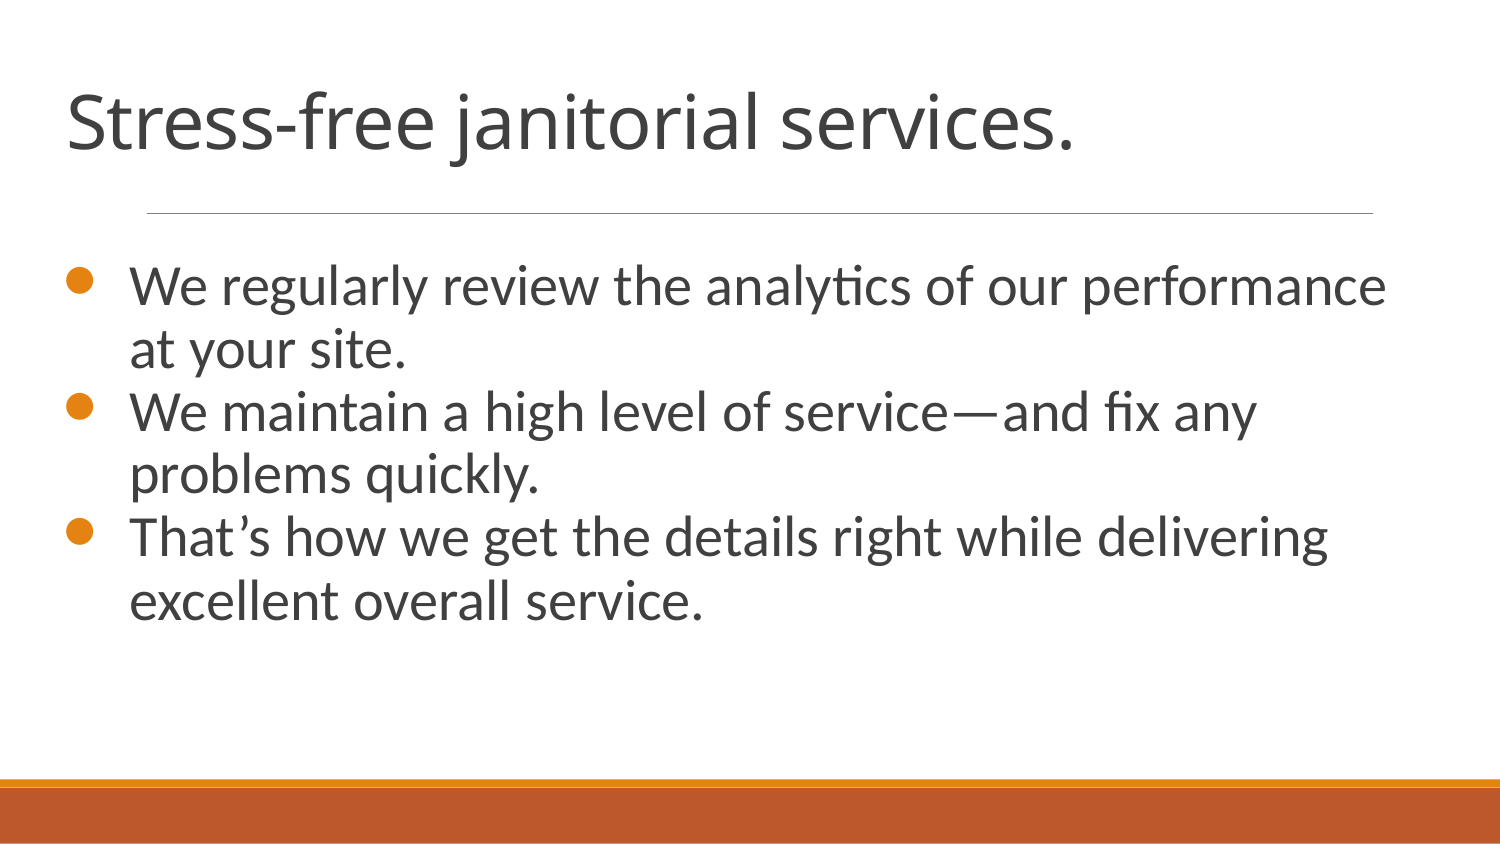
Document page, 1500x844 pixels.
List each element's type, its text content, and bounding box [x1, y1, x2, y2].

title Stress-free janitorial services. [51, 72, 1449, 167]
list We regularly review the analytics of our performance at your site. We maintain a high level of service—and fix any problems quickly. That’s how we get the details right while delivering excellent overall service. [39, 239, 1438, 801]
